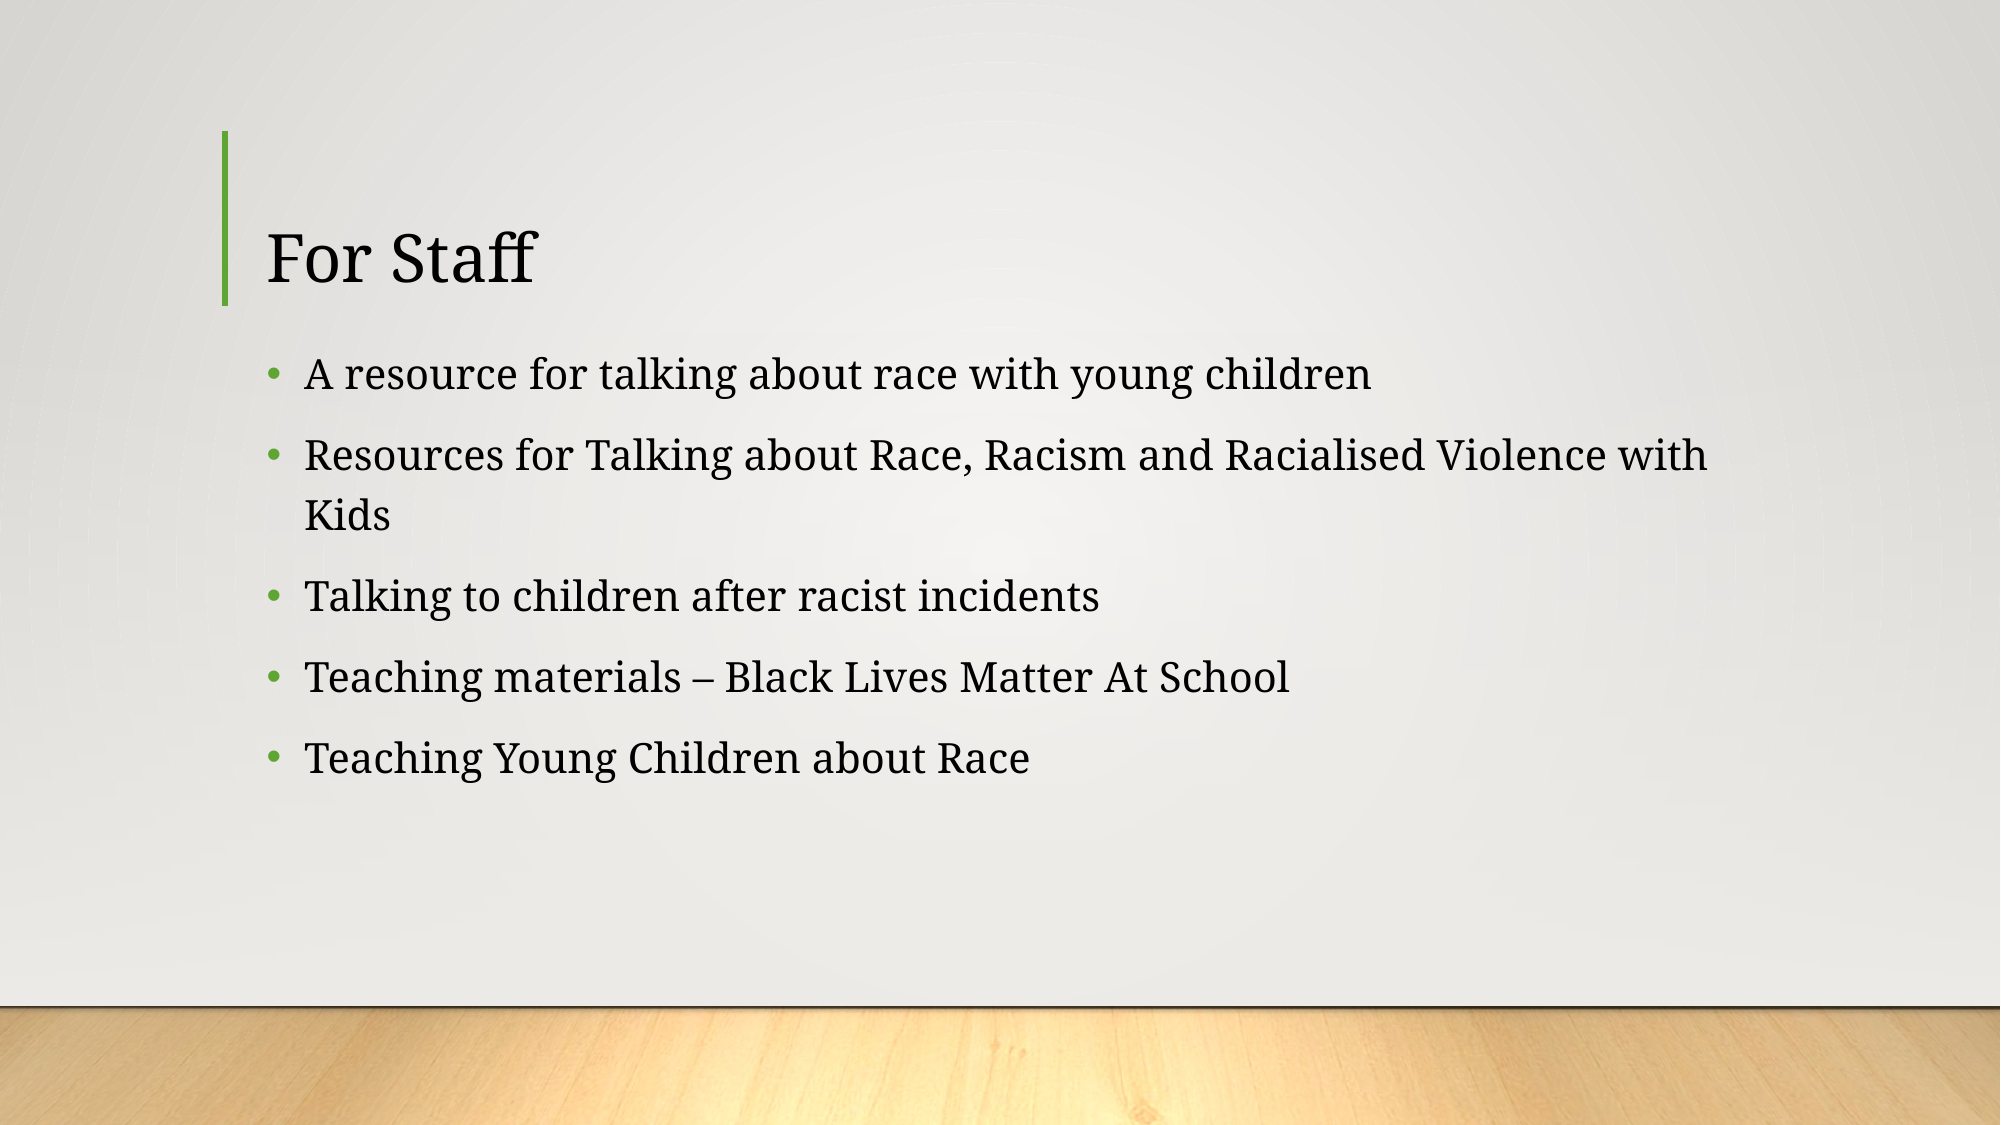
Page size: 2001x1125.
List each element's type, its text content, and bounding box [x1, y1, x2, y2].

picture [0, 1006, 2000, 1125]
title For Staff [251, 131, 1814, 305]
list A resource for talking about race with young children Resources for Talking about Race, Racism and Racialised Violence with Kids Talking to children after racist incidents Teaching materials – Black Lives Matter At School Teaching Young Children about Race [251, 330, 1814, 897]
